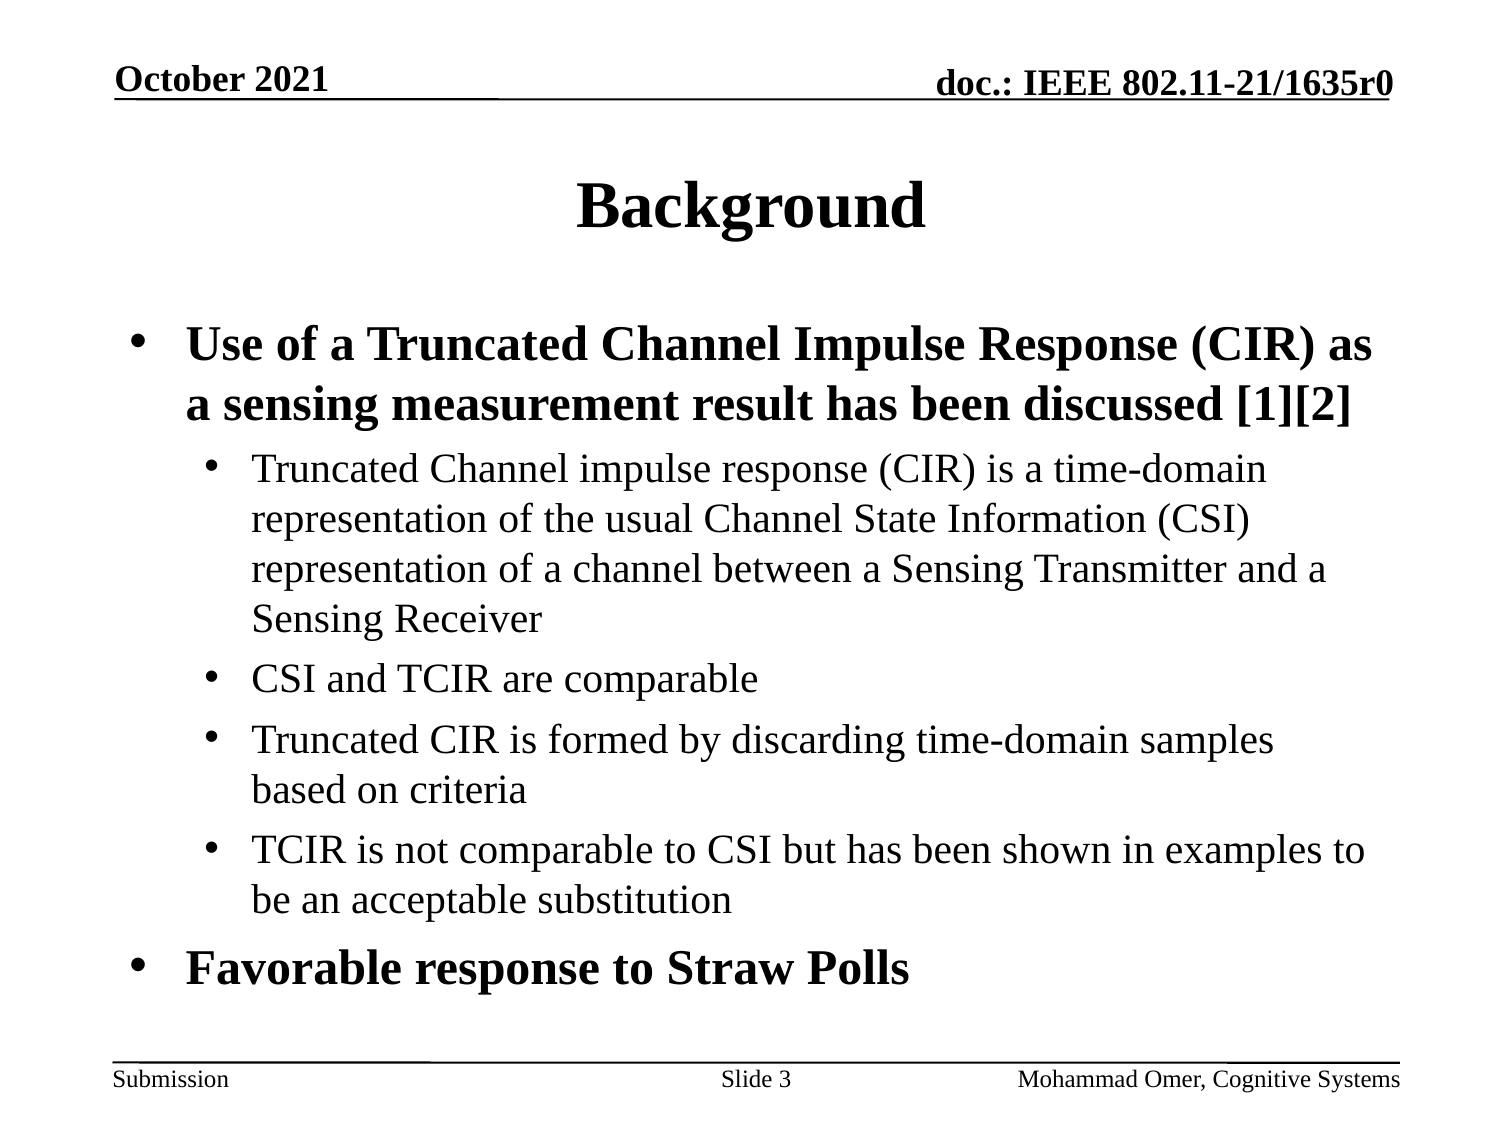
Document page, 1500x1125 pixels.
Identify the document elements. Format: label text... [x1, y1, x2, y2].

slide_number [114, 54, 423, 100]
footer Mohammad Omer, Cognitive Systems [878, 1061, 1402, 1093]
slide_number Slide 3 [712, 1061, 800, 1123]
title Background [114, 113, 1390, 289]
list Use of a Truncated Channel Impulse Response (CIR) as a sensing measurement result has been discussed [1][2] Truncated Channel impulse response (CIR) is a time-domain representation of the usual Channel State Information (CSI) representation of a channel between a Sensing Transmitter and a Sensing Receiver CSI and TCIR are comparable Truncated CIR is formed by discarding time-domain samples based on criteria TCIR is not comparable to CSI but has been shown in examples to be an acceptable substitution Favorable response to Straw Polls [114, 302, 1390, 1025]
